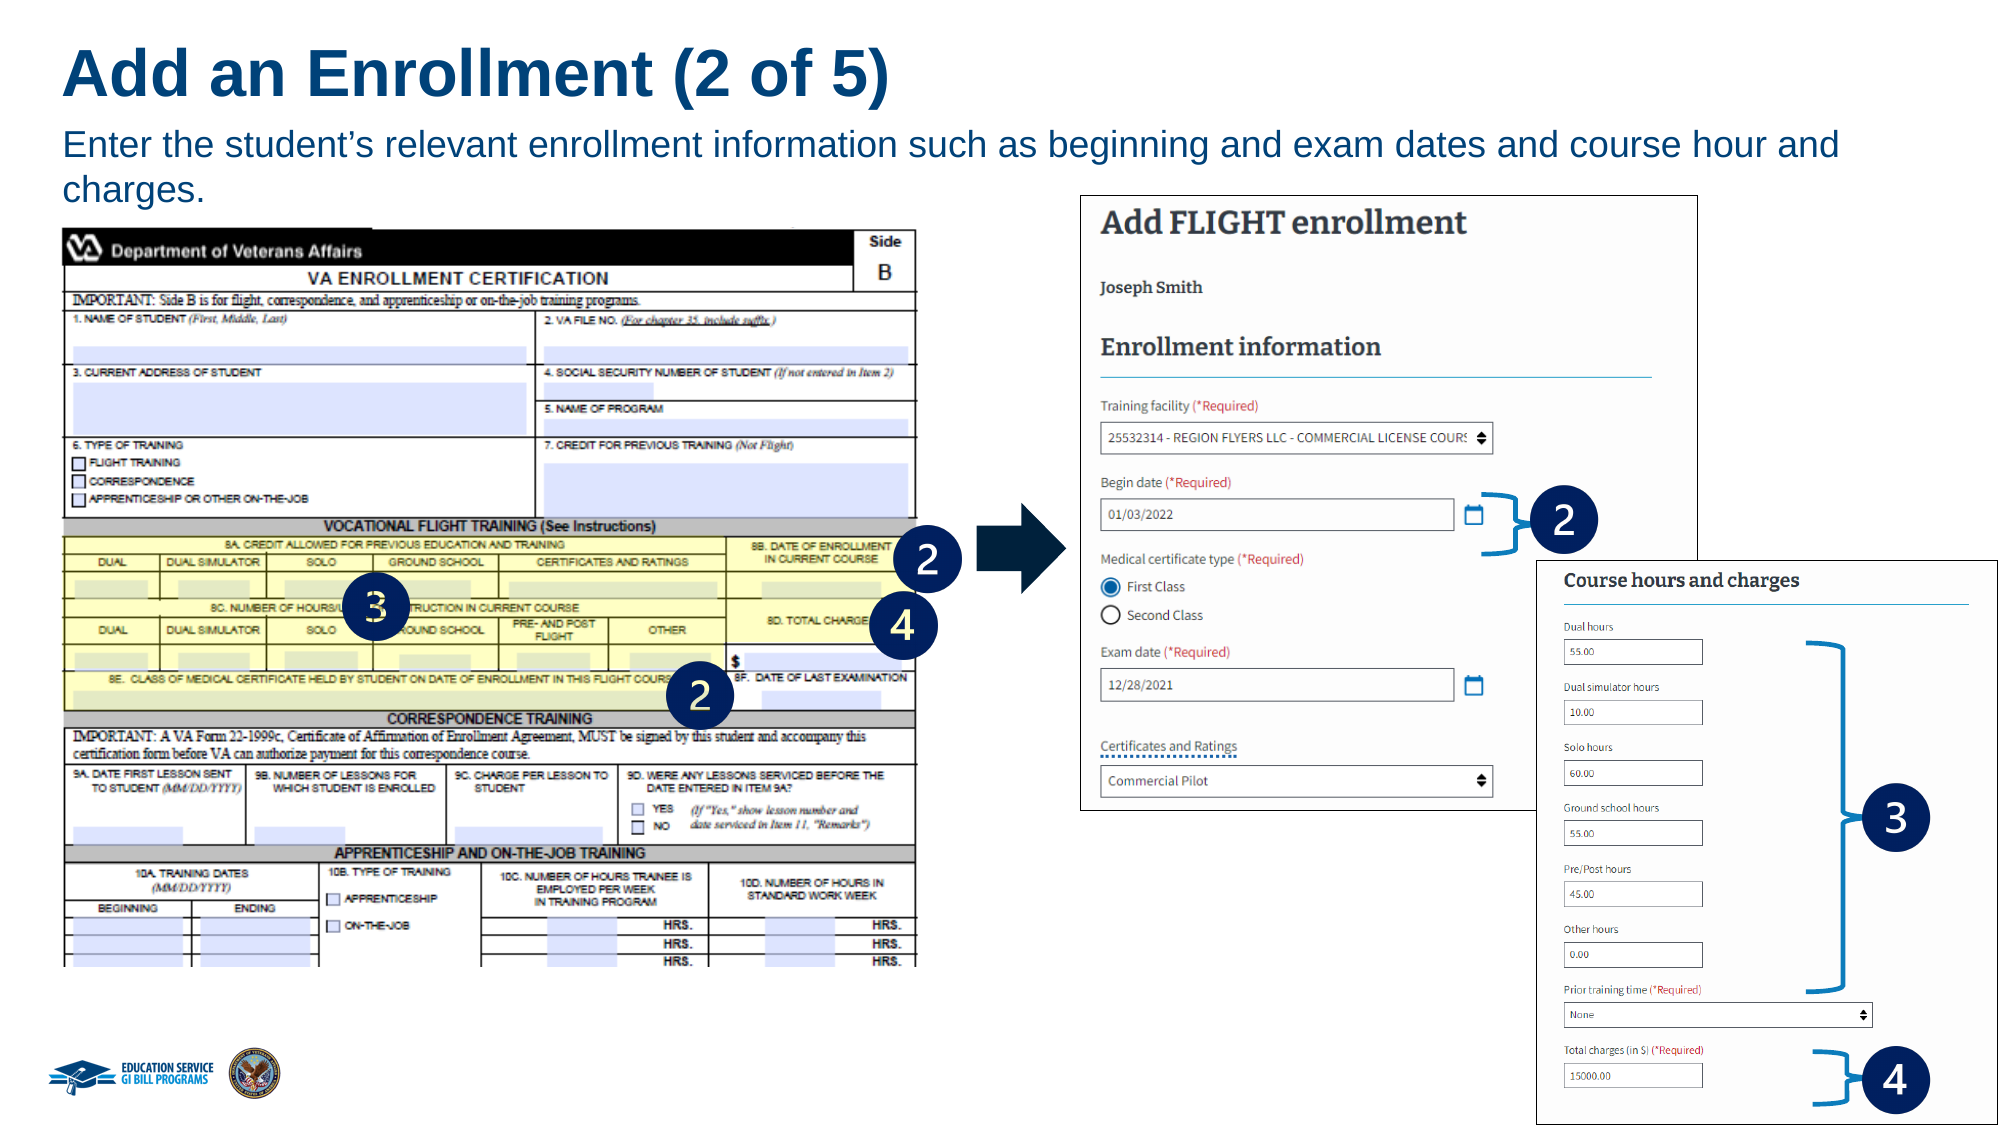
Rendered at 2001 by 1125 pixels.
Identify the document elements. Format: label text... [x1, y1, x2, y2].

text_box [975, 500, 1068, 597]
picture [39, 1044, 290, 1104]
picture [1080, 195, 1998, 1125]
picture [29, 227, 971, 967]
text_box Enter the student’s relevant enrollment information such as beginning and exam dates and course hour and charges. [62, 120, 1947, 176]
title Add an Enrollment (2 of 5) [61, 45, 1937, 117]
